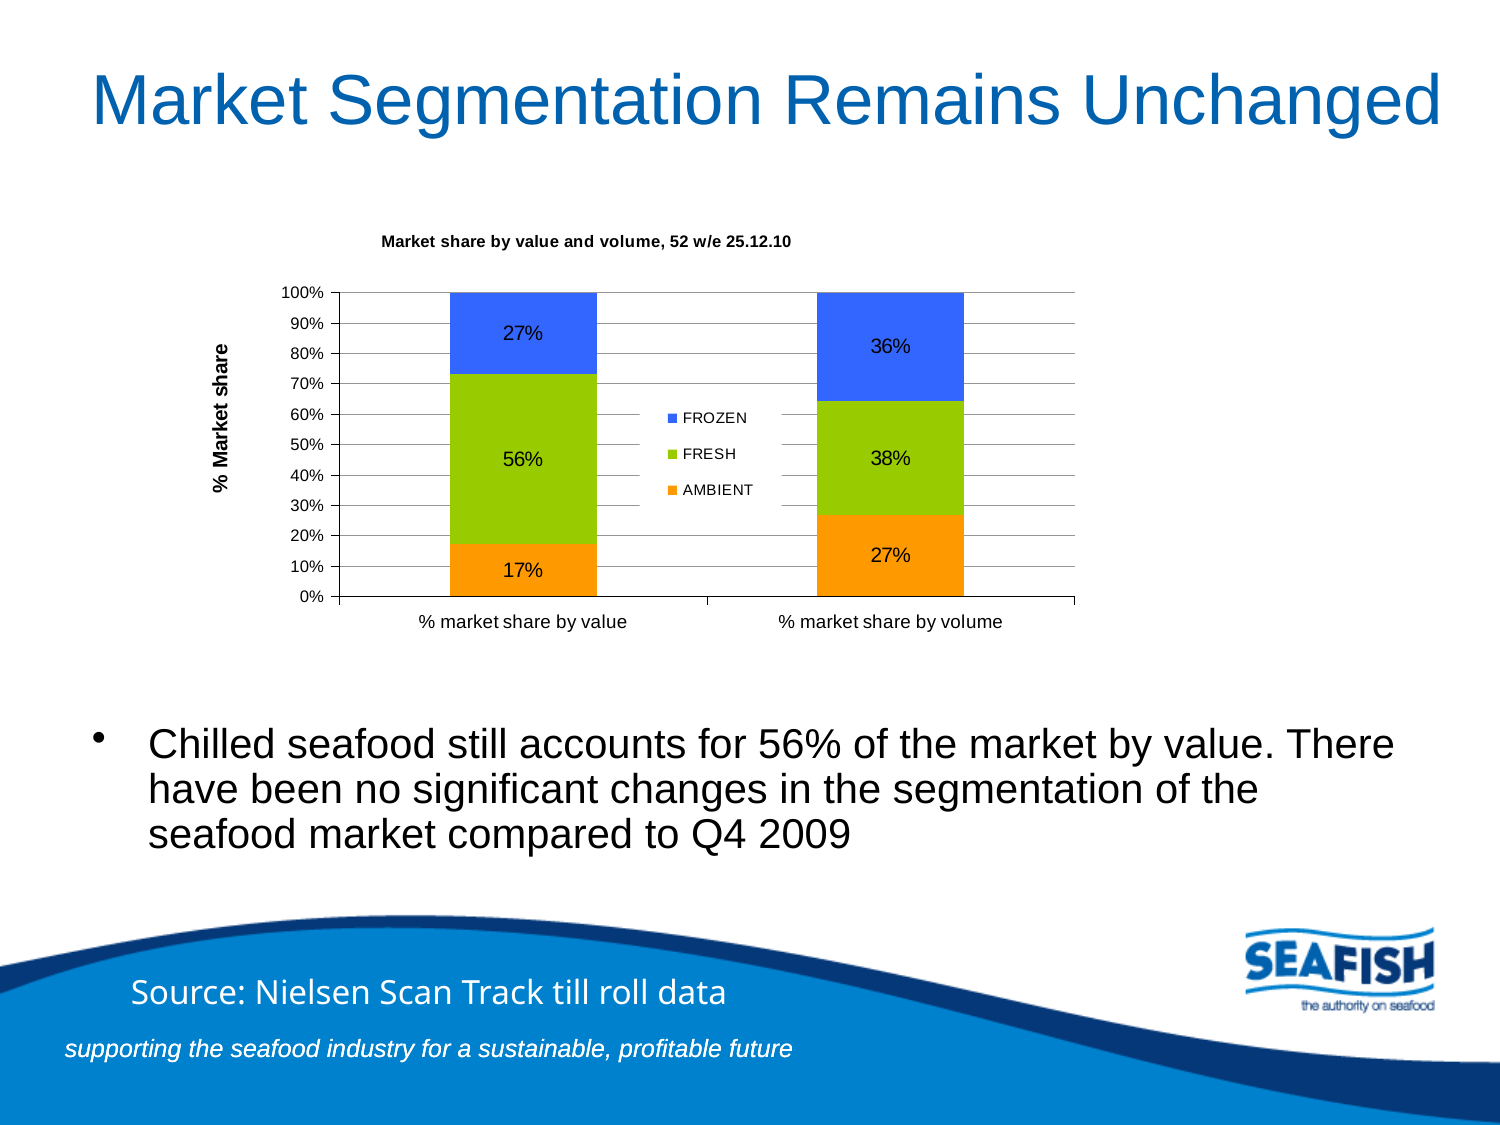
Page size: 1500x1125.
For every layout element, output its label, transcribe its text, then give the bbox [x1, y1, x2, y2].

picture [0, 0, 1500, 1125]
text_box Source: Nielsen Scan Track till roll data [116, 964, 744, 1019]
chart [135, 172, 1259, 693]
title Market Segmentation Remains Unchanged [76, 18, 1471, 173]
list Chilled seafood still accounts for 56% of the market by value. There have been no significant changes in the segmentation of the seafood market compared to Q4 2009 [76, 656, 1428, 977]
